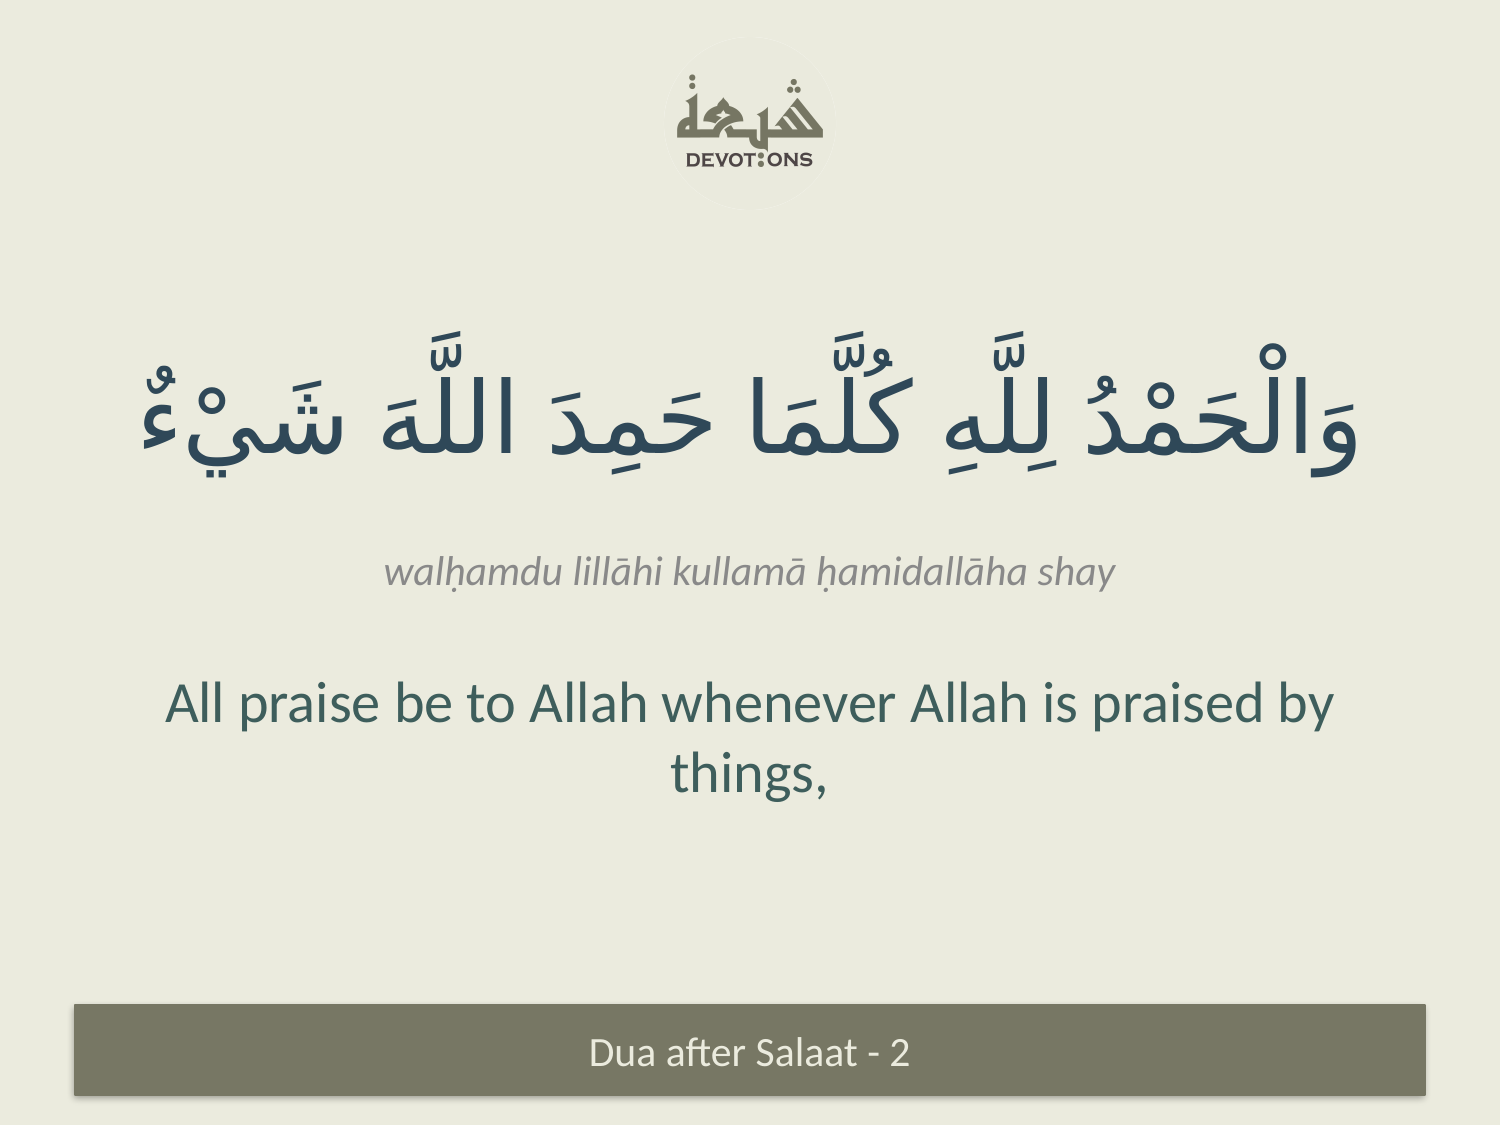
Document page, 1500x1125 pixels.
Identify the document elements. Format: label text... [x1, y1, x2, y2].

picture [656, 29, 844, 218]
text_box Dua after Salaat - 2 [573, 1017, 926, 1083]
text_box [74, 1004, 1426, 1096]
text_box وَالْحَمْدُ لِلَّهِ كُلَّمَا حَمِدَ اللَّهَ شَيْءٌ walḥamdu lillāhi kullamā ḥamidallāha shay All praise be to Allah whenever Allah is praised by things, [74, 346, 1425, 811]
